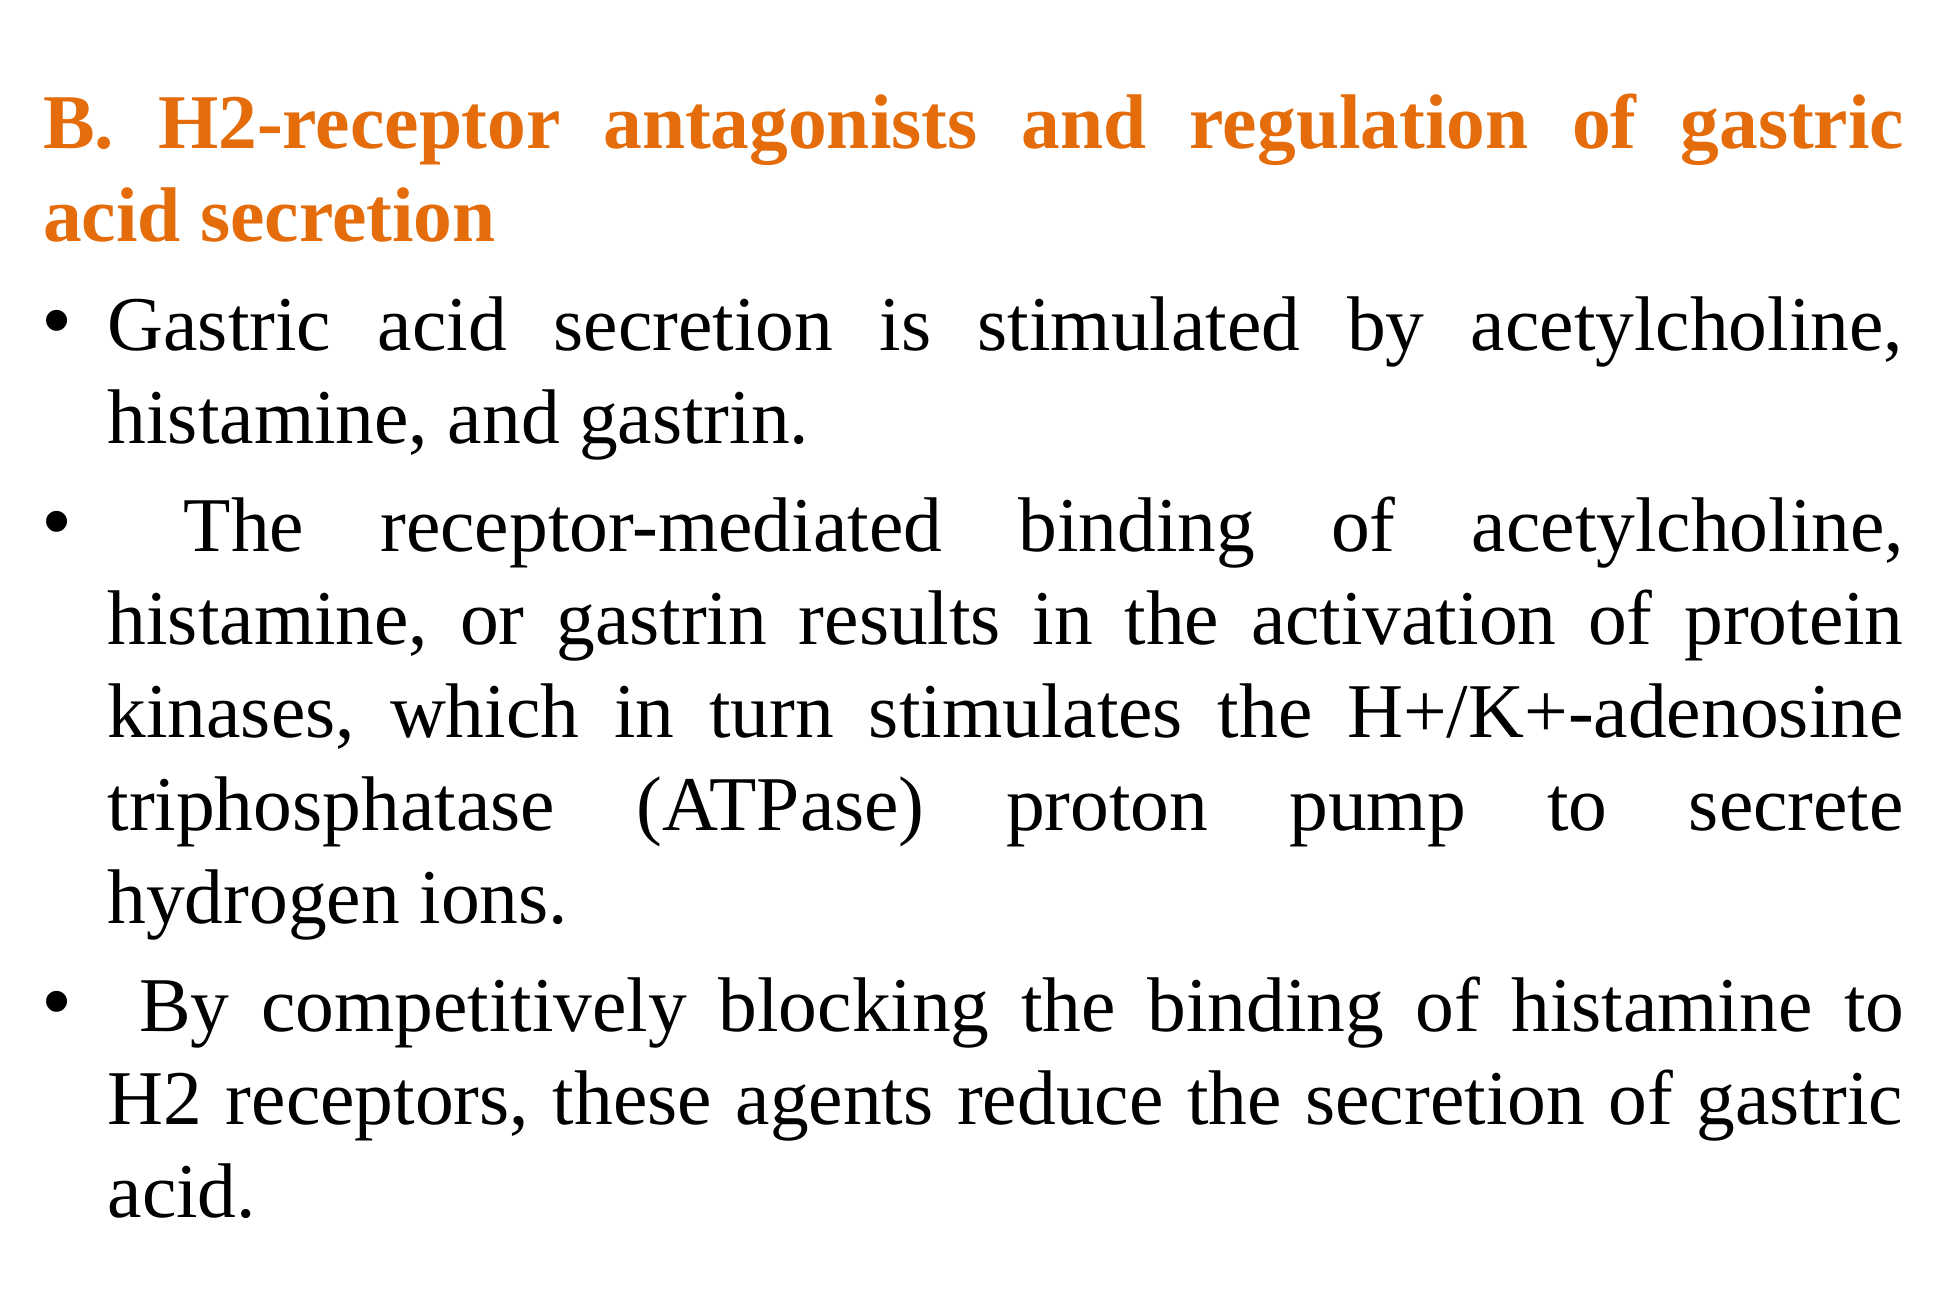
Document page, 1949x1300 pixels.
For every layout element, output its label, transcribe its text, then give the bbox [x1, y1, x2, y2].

list B. H2-receptor antagonists and regulation of gastric acid secretion Gastric acid secretion is stimulated by acetylcholine, histamine, and gastrin. The receptor-mediated binding of acetylcholine, histamine, or gastrin results in the activation of protein kinases, which in turn stimulates the H+/K+-adenosine triphosphatase (ATPase) proton pump to secrete hydrogen ions. By competitively blocking the binding of histamine to H2 receptors, these agents reduce the secretion of gastric acid. [24, 62, 1925, 1250]
